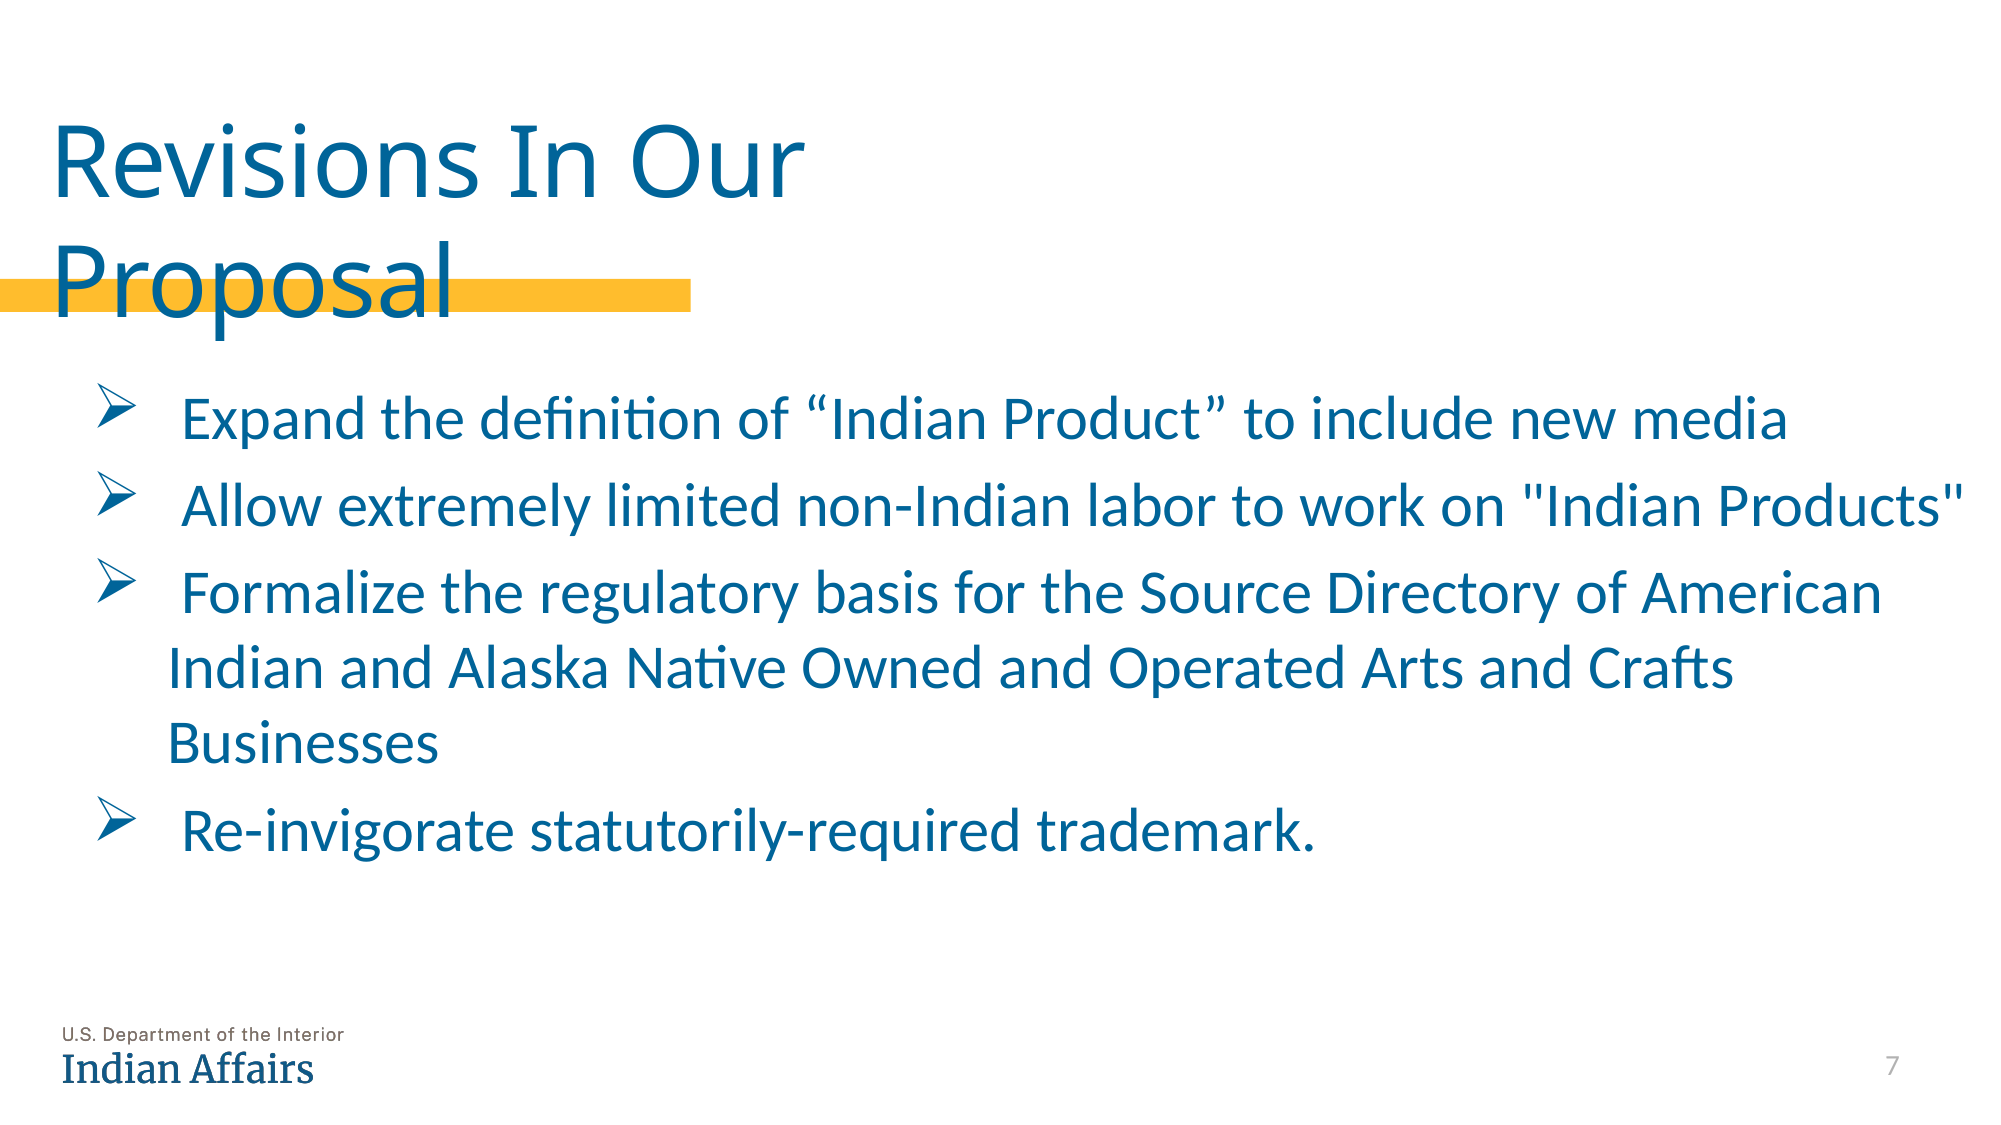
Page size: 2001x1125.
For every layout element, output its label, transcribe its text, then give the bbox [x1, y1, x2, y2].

slide_number 7 [1440, 1046, 1900, 1103]
text_box Revisions In Our Proposal [47, 95, 1122, 281]
text_box Expand the definition of “Indian Product” to include new media Allow extremely limited non-Indian labor to work on "Indian Products" Formalize the regulatory basis for the Source Directory of American Indian and Alaska Native Owned and Operated Arts and Crafts Businesses Re-invigorate statutorily-required trademark. [0, 281, 2000, 872]
picture [53, 1011, 356, 1104]
